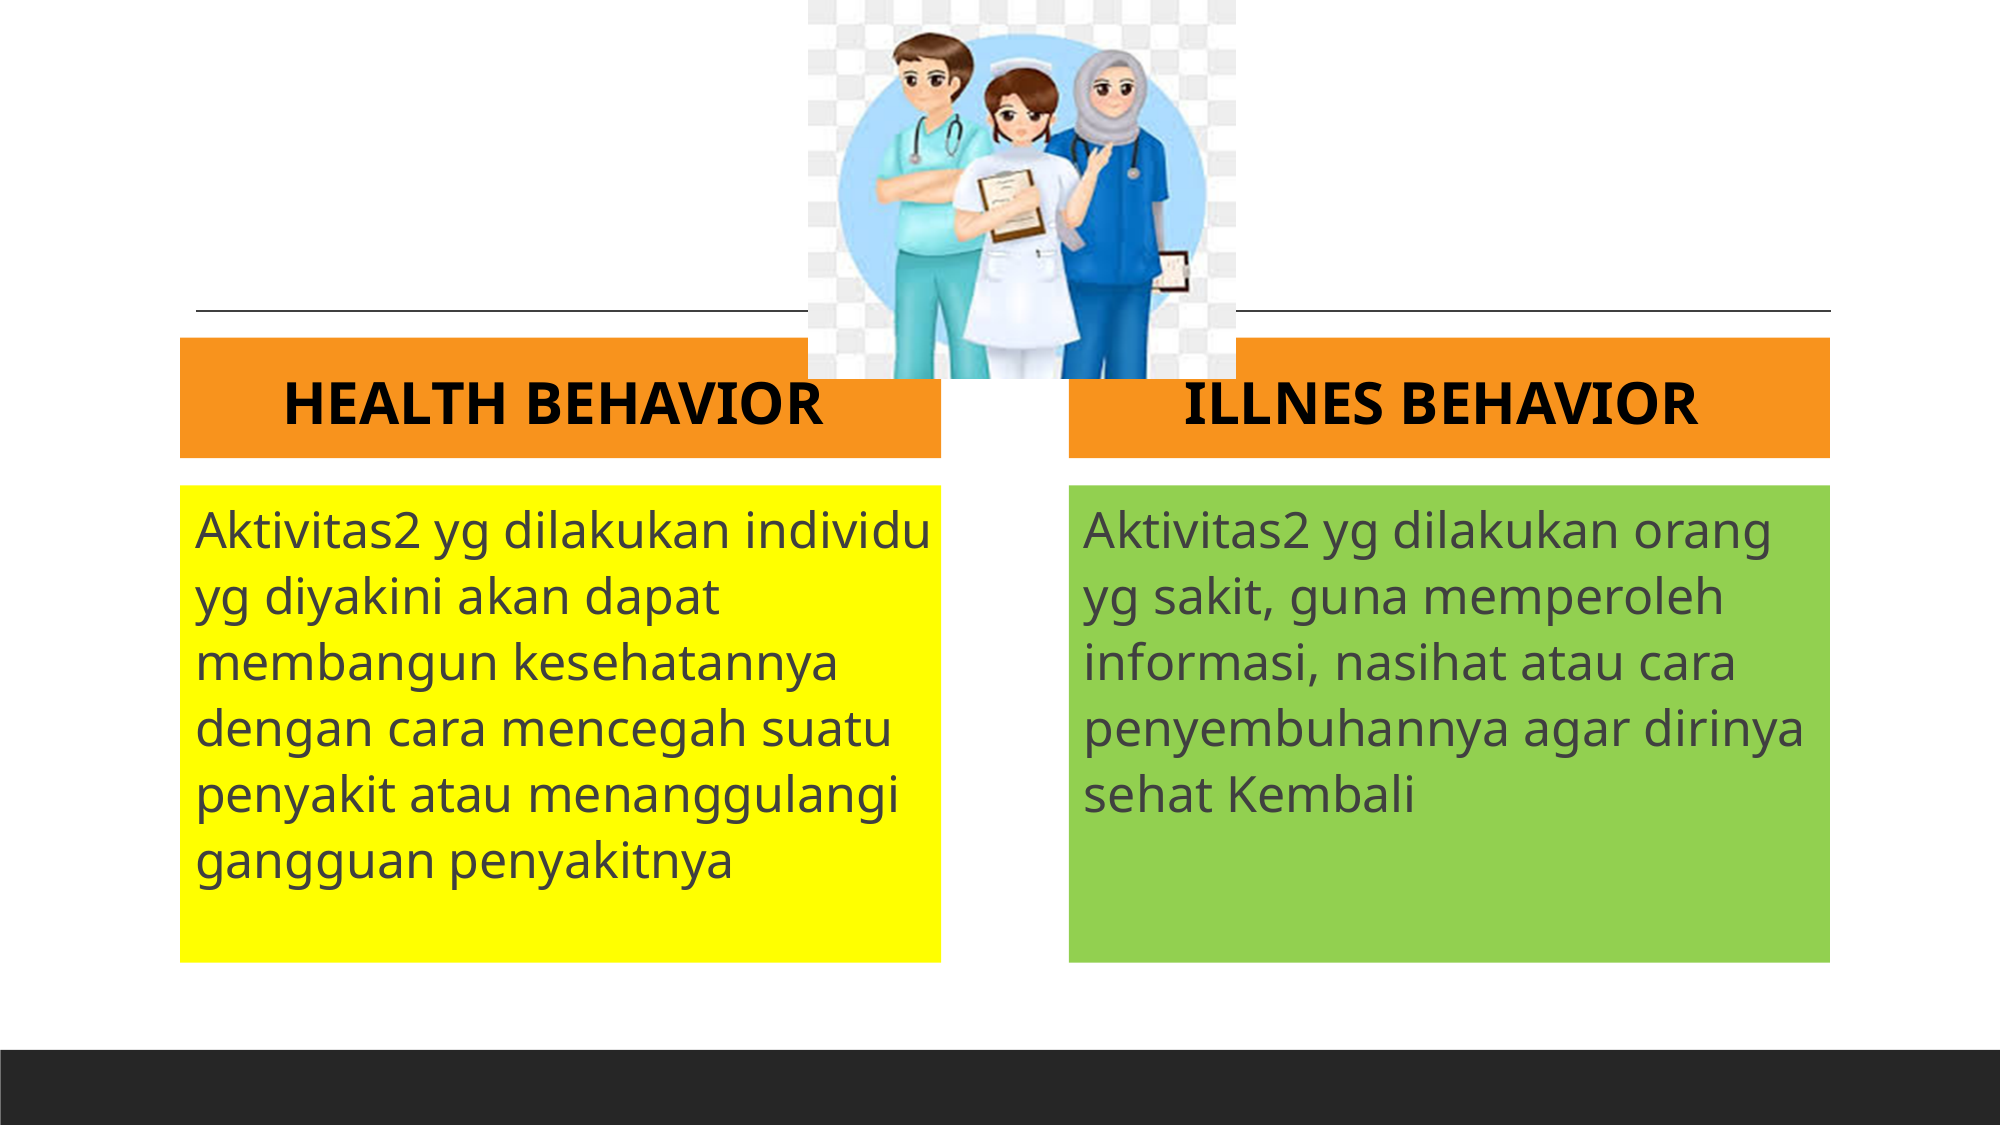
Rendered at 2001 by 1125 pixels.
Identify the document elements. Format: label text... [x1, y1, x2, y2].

list Aktivitas2 yg dilakukan individu yg diyakini akan dapat membangun kesehatannya dengan cara mencegah suatu penyakit atau menanggulangi gangguan penyakitnya [180, 485, 942, 963]
list ILLNES BEHAVIOR [1068, 337, 1830, 459]
list Health BEHAVIOR [180, 337, 942, 459]
picture [807, 0, 1236, 380]
list Aktivitas2 yg dilakukan orang yg sakit, guna memperoleh informasi, nasihat atau cara penyembuhannya agar dirinya sehat Kembali [1068, 485, 1830, 963]
